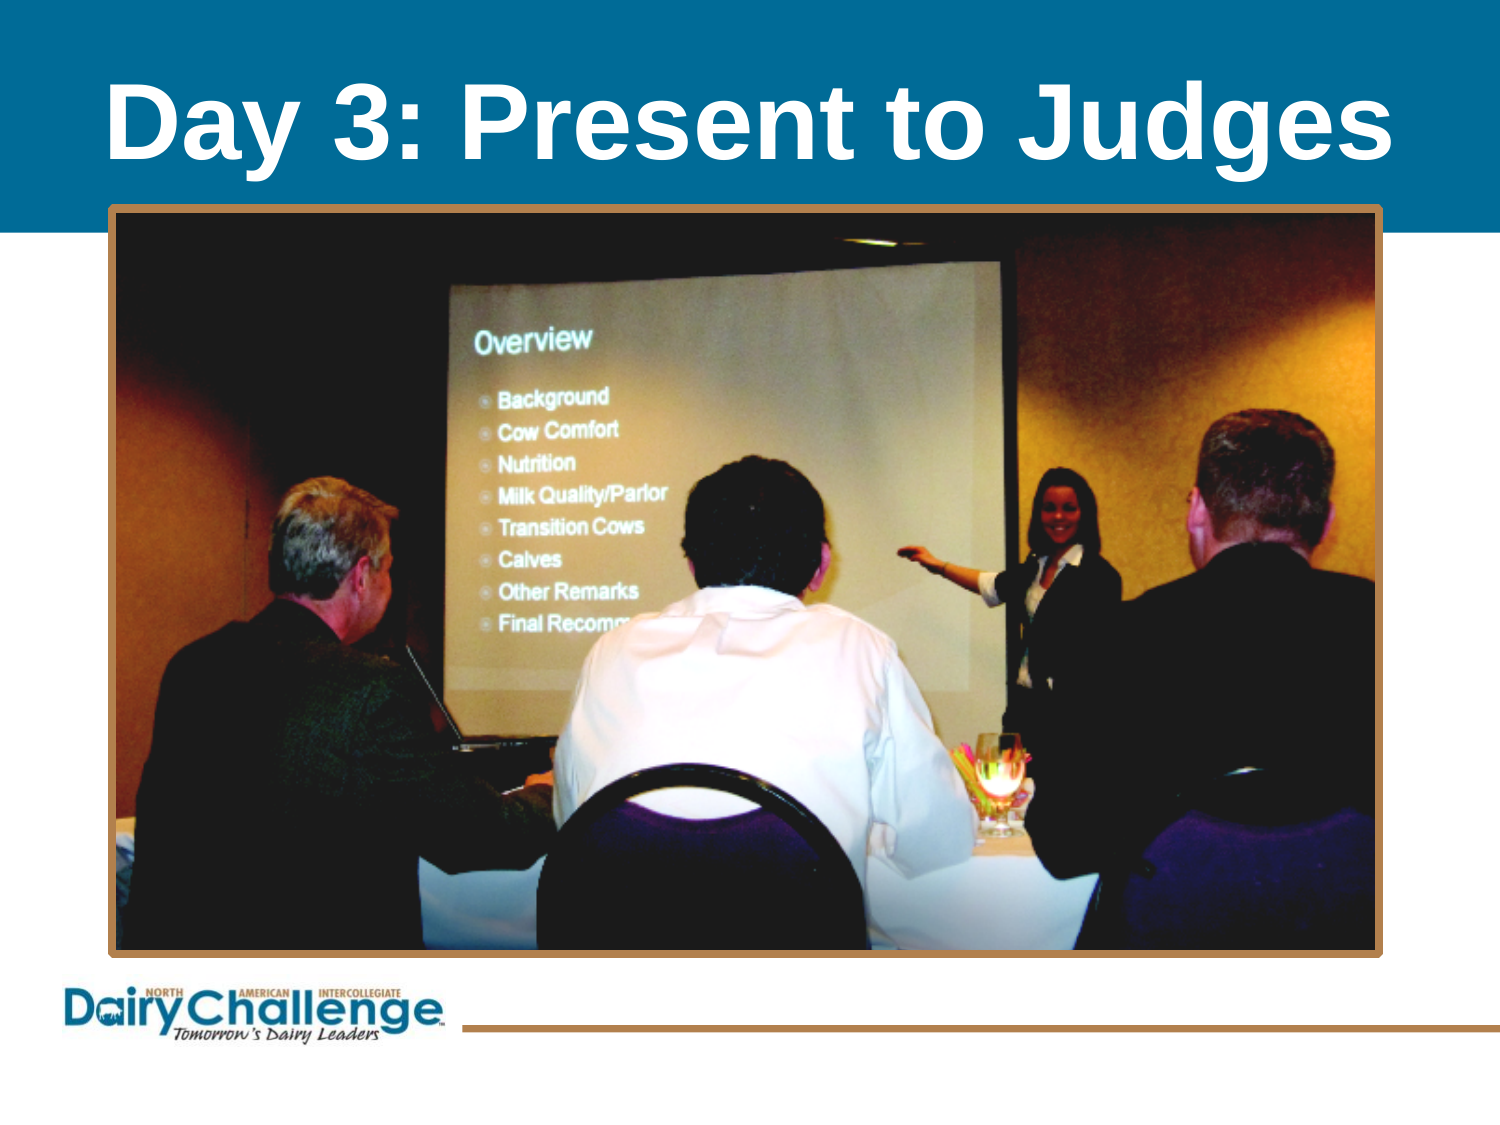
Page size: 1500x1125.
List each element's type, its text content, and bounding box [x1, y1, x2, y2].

title Day 3: Present to Judges [0, 0, 1500, 233]
picture [62, 974, 446, 1050]
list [115, 212, 1376, 951]
